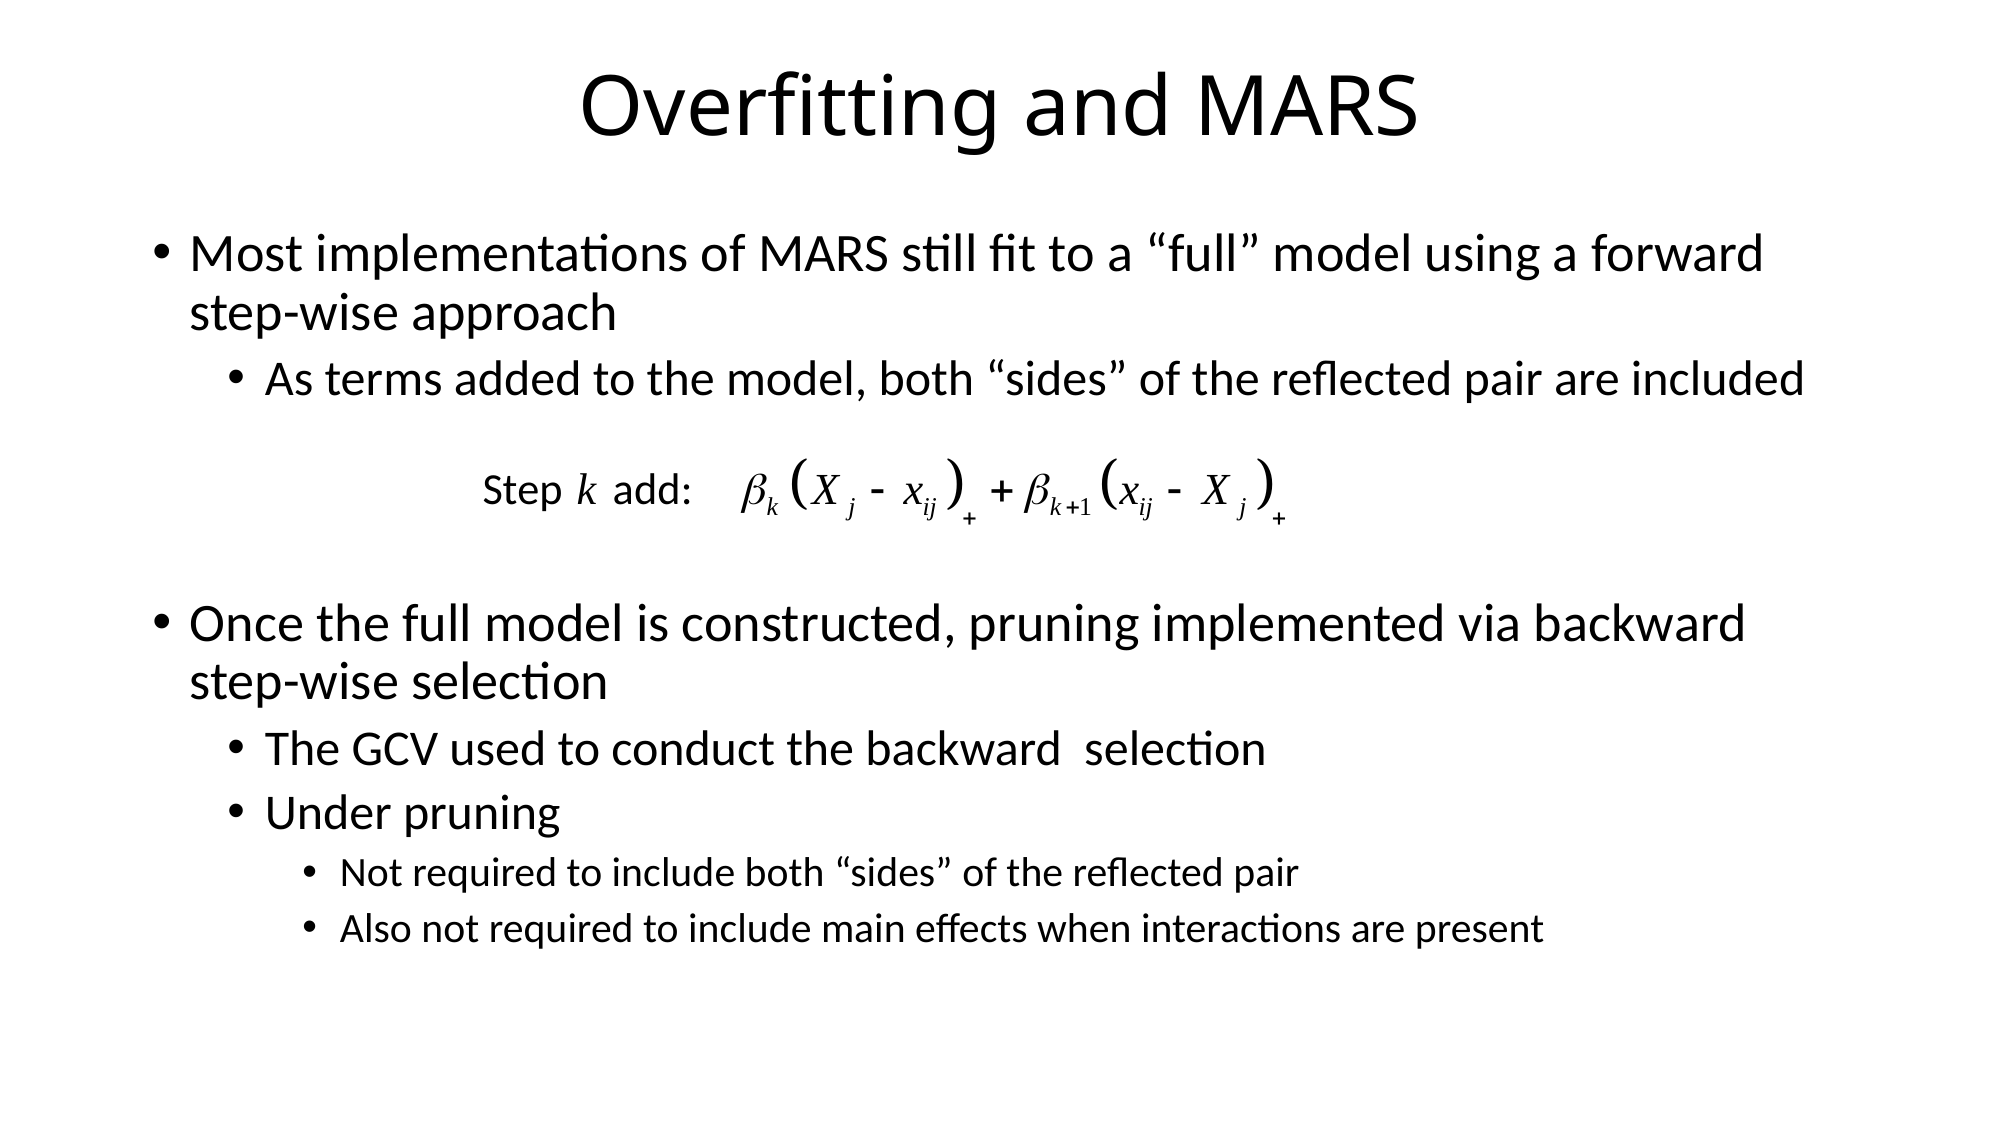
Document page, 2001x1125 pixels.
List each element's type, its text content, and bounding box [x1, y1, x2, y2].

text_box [475, 450, 1295, 540]
title Overfitting and MARS [137, 0, 1863, 217]
list Most implementations of MARS still fit to a “full” model using a forward step-wise approach As terms added to the model, both “sides” of the reflected pair are included Once the full model is constructed, pruning implemented via backward step-wise selection The GCV used to conduct the backward selection Under pruning Not required to include both “sides” of the reflected pair Also not required to include main effects when interactions are present [137, 217, 1863, 1014]
